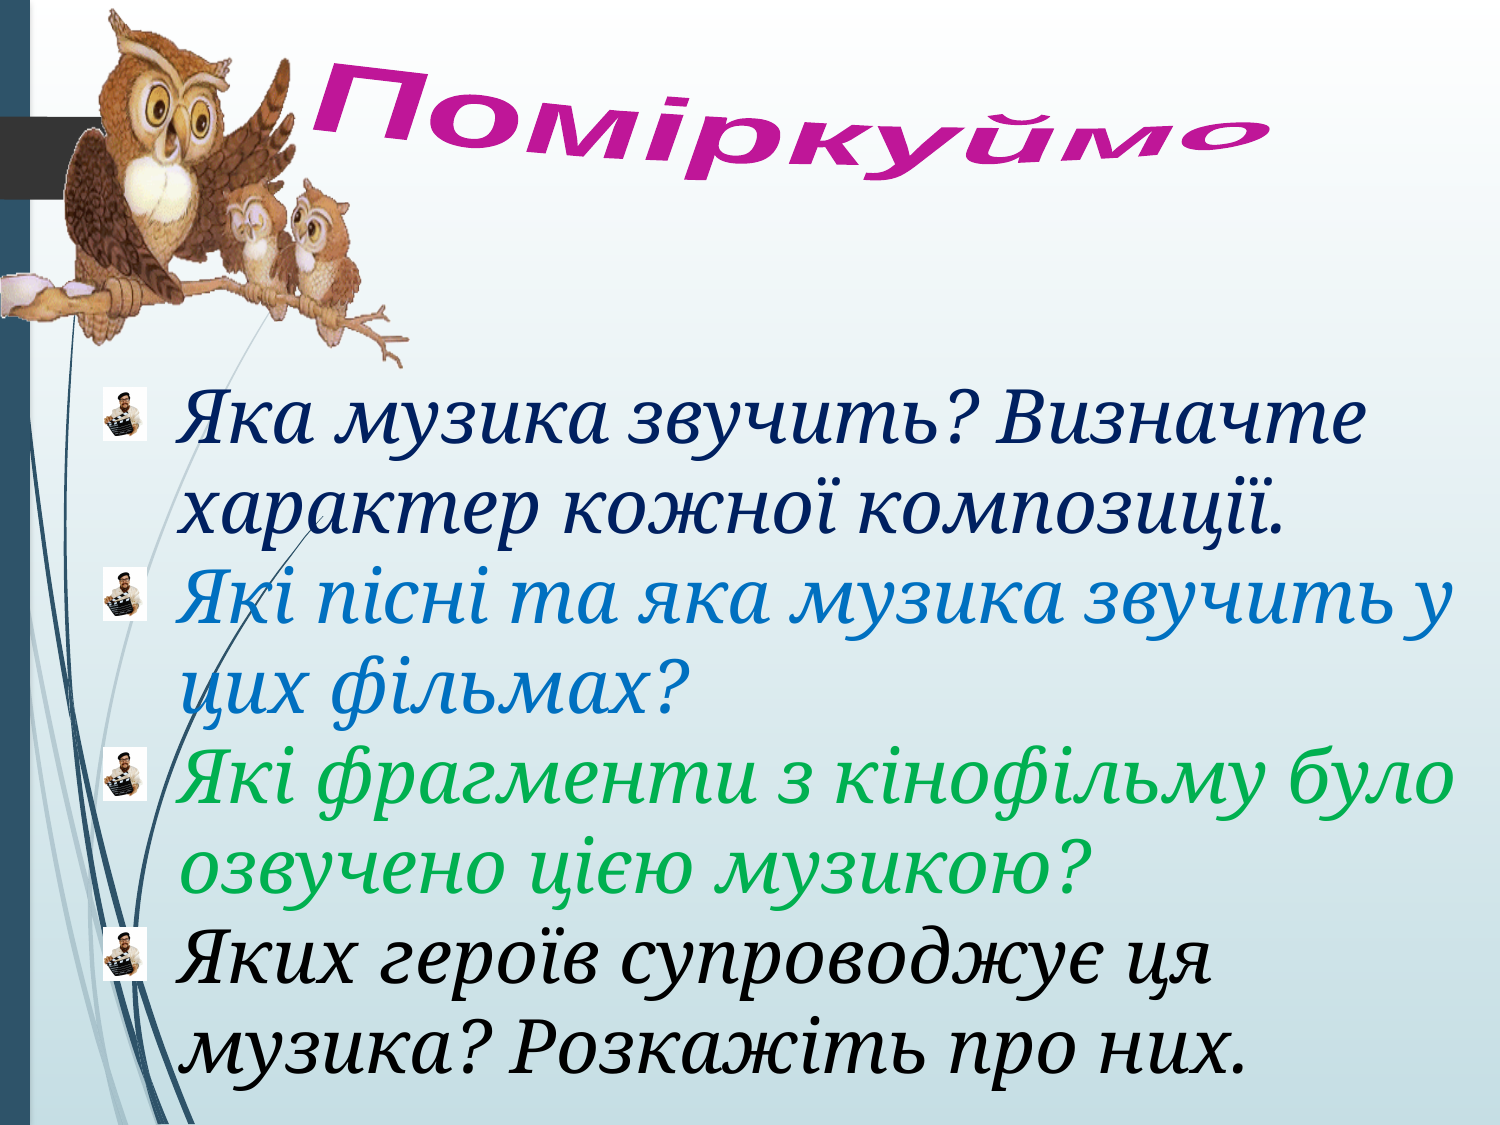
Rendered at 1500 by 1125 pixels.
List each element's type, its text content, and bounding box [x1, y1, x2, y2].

text_box Яка музика звучить? Визначте характер кожної композиції. Які пісні та яка музика звучить у цих фільмах? Які фрагменти з кінофільму було озвучено цією музикою? Яких героїв супроводжує ця музика? Розкажіть про них. [88, 361, 1500, 1097]
picture [103, 927, 156, 981]
picture [0, 0, 416, 441]
picture [103, 747, 156, 801]
picture [103, 567, 156, 621]
